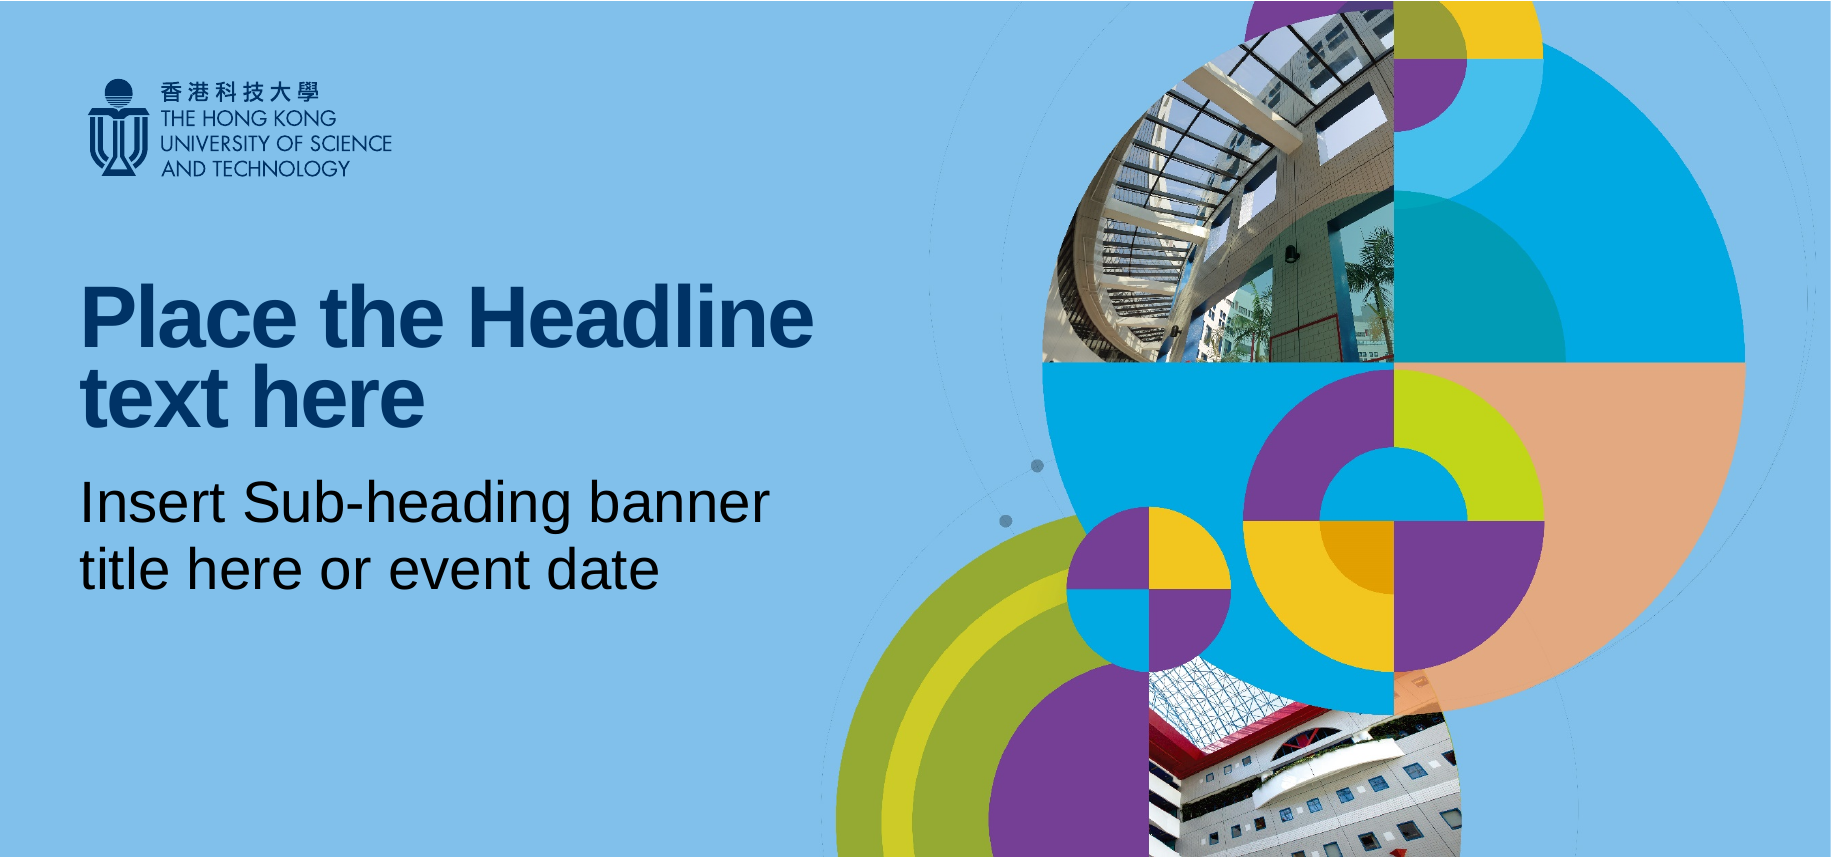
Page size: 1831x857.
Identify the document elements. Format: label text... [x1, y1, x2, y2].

list Place the Headline text here [65, 278, 958, 474]
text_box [87, 78, 392, 178]
list Insert Sub-heading banner title here or event date [65, 460, 863, 693]
picture [0, 1, 1831, 857]
